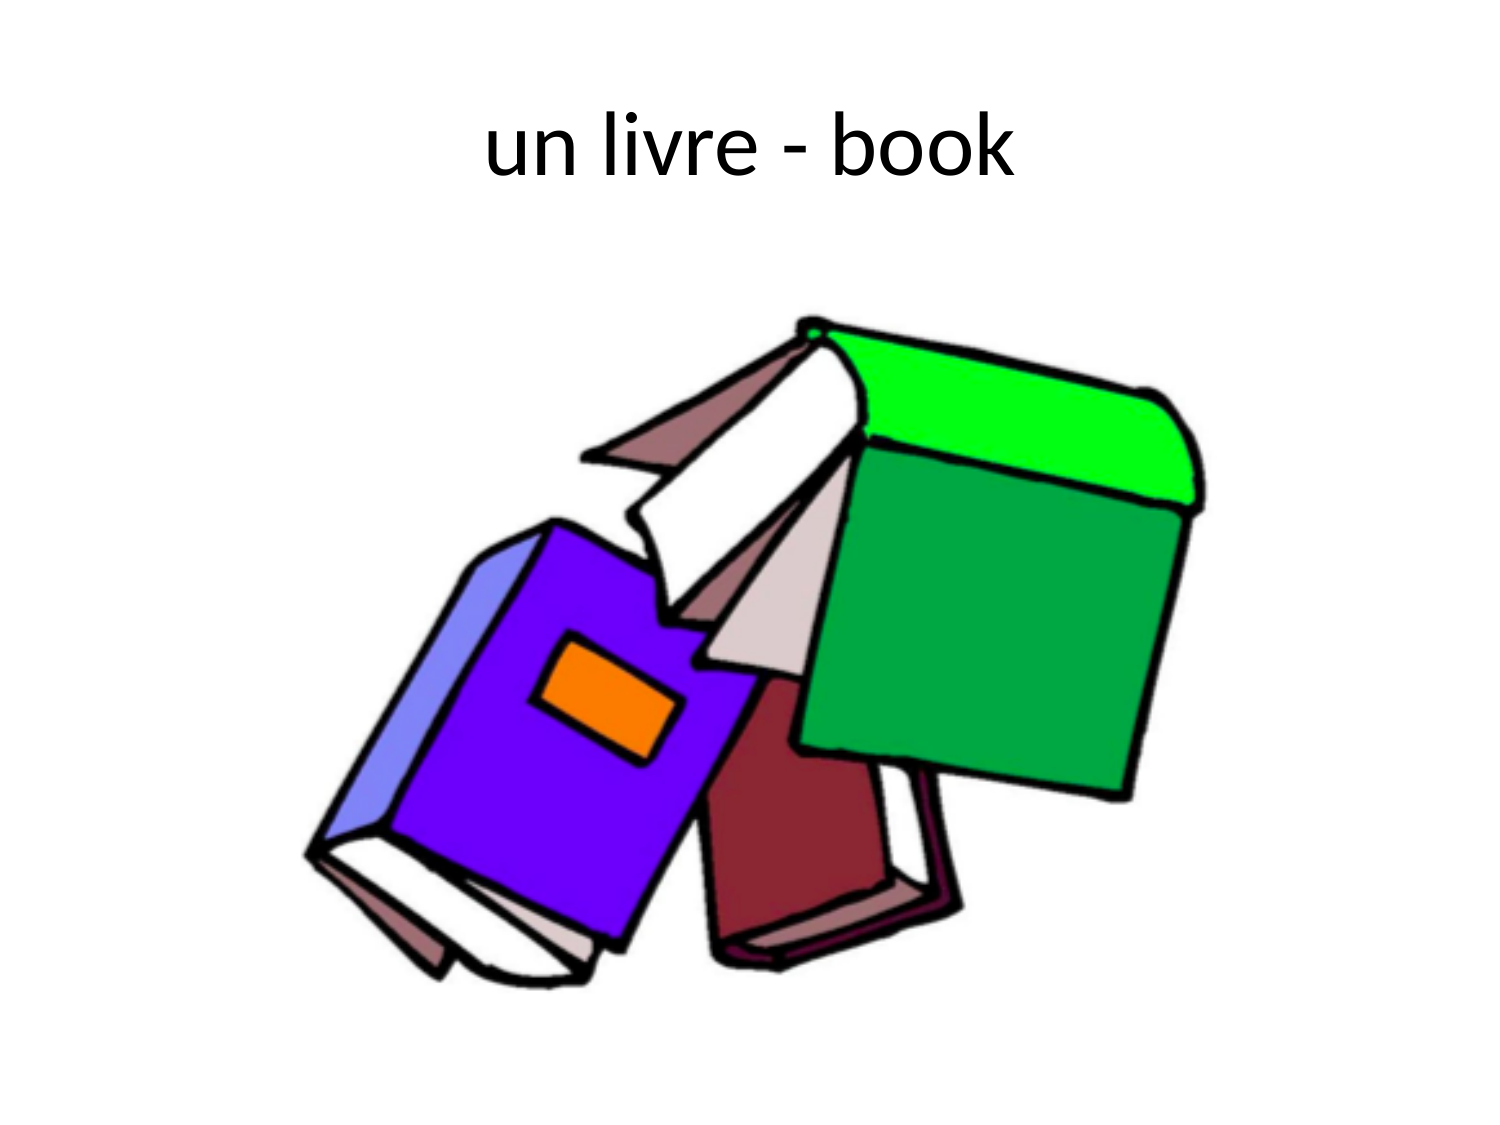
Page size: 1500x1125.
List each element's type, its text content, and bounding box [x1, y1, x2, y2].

picture [300, 235, 1232, 1045]
title un livre - book [75, 45, 1425, 233]
